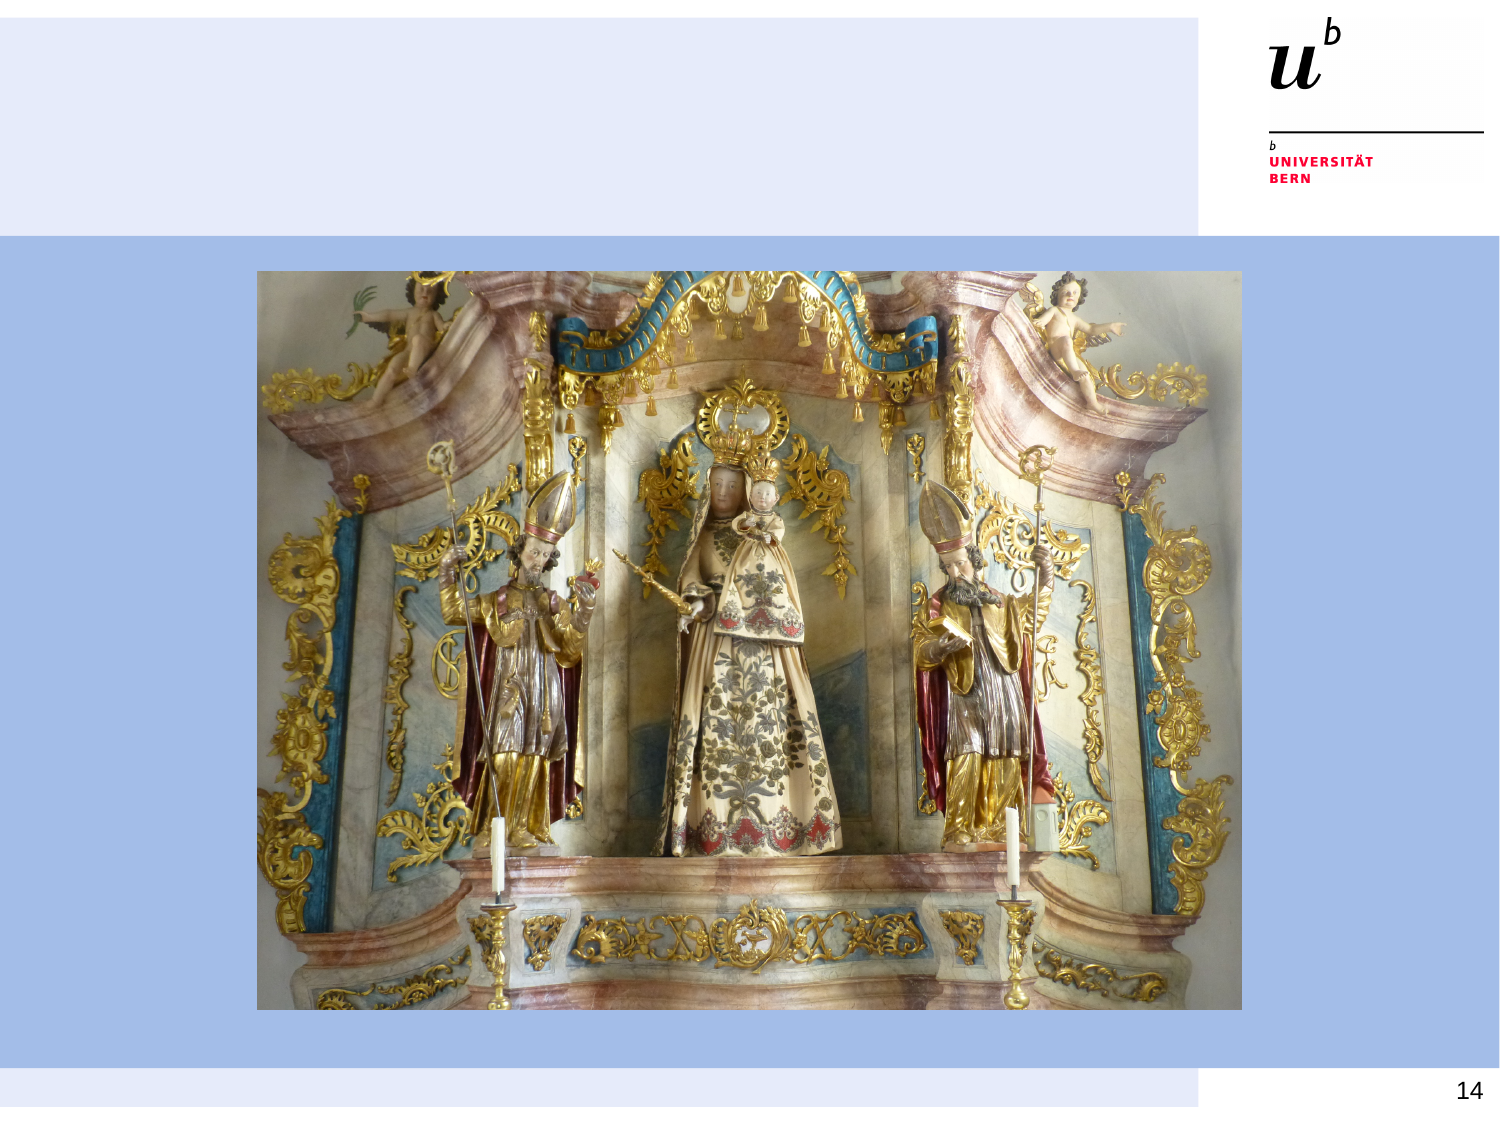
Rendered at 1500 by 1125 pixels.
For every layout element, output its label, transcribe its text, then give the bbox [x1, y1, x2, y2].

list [257, 271, 1242, 1010]
picture [1269, 17, 1484, 183]
slide_number 14 [1425, 1074, 1485, 1104]
